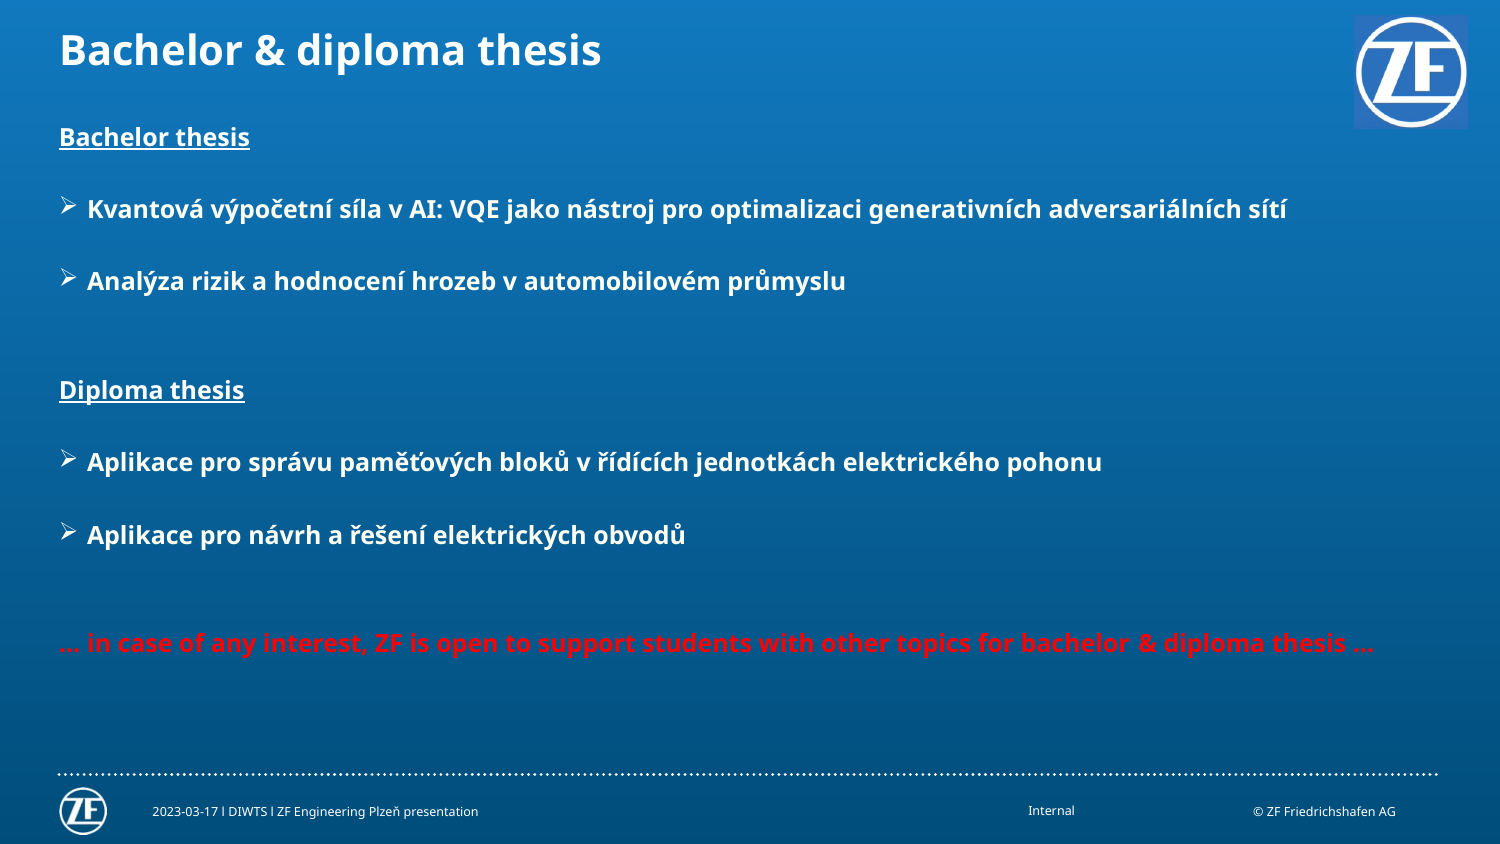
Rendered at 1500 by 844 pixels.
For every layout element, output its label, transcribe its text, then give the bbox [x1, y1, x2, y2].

list Bachelor thesis Kvantová výpočetní síla v AI: VQE jako nástroj pro optimalizaci generativních adversariálních sítí Analýza rizik a hodnocení hrozeb v automobilovém průmyslu Diploma thesis Aplikace pro správu paměťových bloků v řídících jednotkách elektrického pohonu Aplikace pro návrh a řešení elektrických obvodů … in case of any interest, ZF is open to support students with other topics for bachelor & diploma thesis … [59, 121, 1441, 762]
footer 2023-03-17 l DIWTS l ZF Engineering Plzeň presentation [152, 802, 1009, 820]
title Bachelor & diploma thesis [59, 23, 1349, 121]
picture [1354, 15, 1469, 130]
picture [59, 787, 107, 835]
